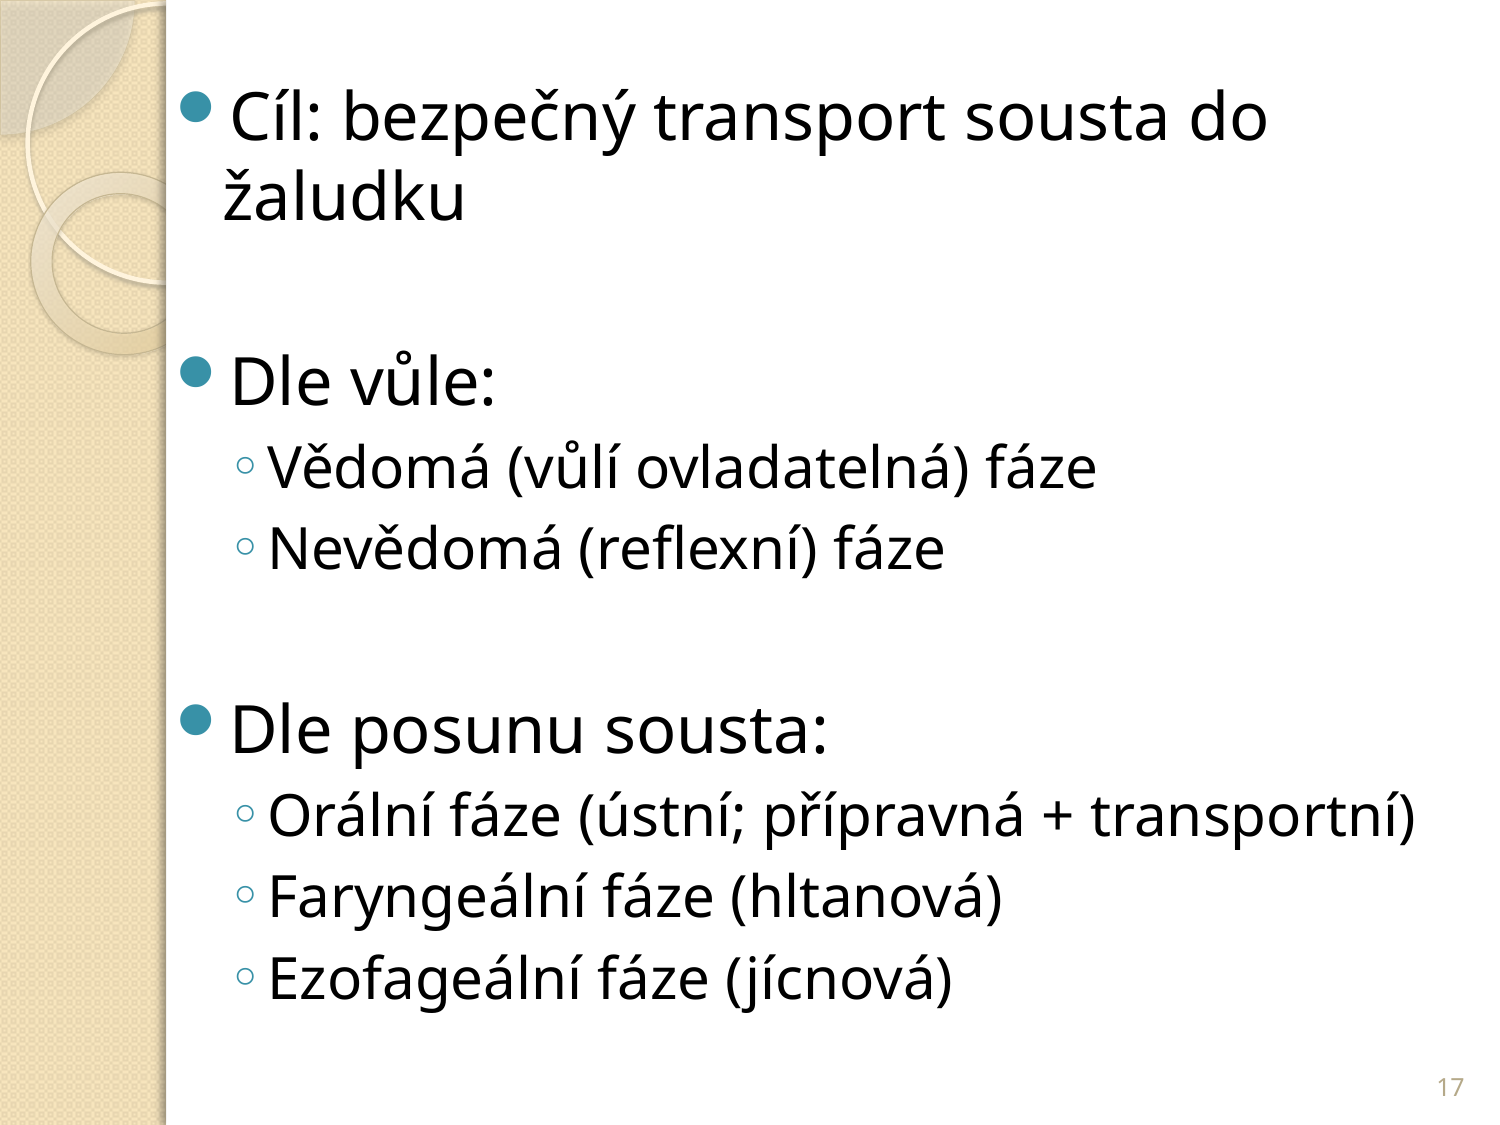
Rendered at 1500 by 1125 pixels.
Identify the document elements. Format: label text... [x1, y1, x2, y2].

list Cíl: bezpečný transport sousta do žaludku Dle vůle: Vědomá (vůlí ovladatelná) fáze Nevědomá (reflexní) fáze Dle posunu sousta: Orální fáze (ústní; přípravná + transportní) Faryngeální fáze (hltanová) Ezofageální fáze (jícnová) [147, 66, 1500, 1025]
slide_number 17 [1413, 1034, 1488, 1113]
